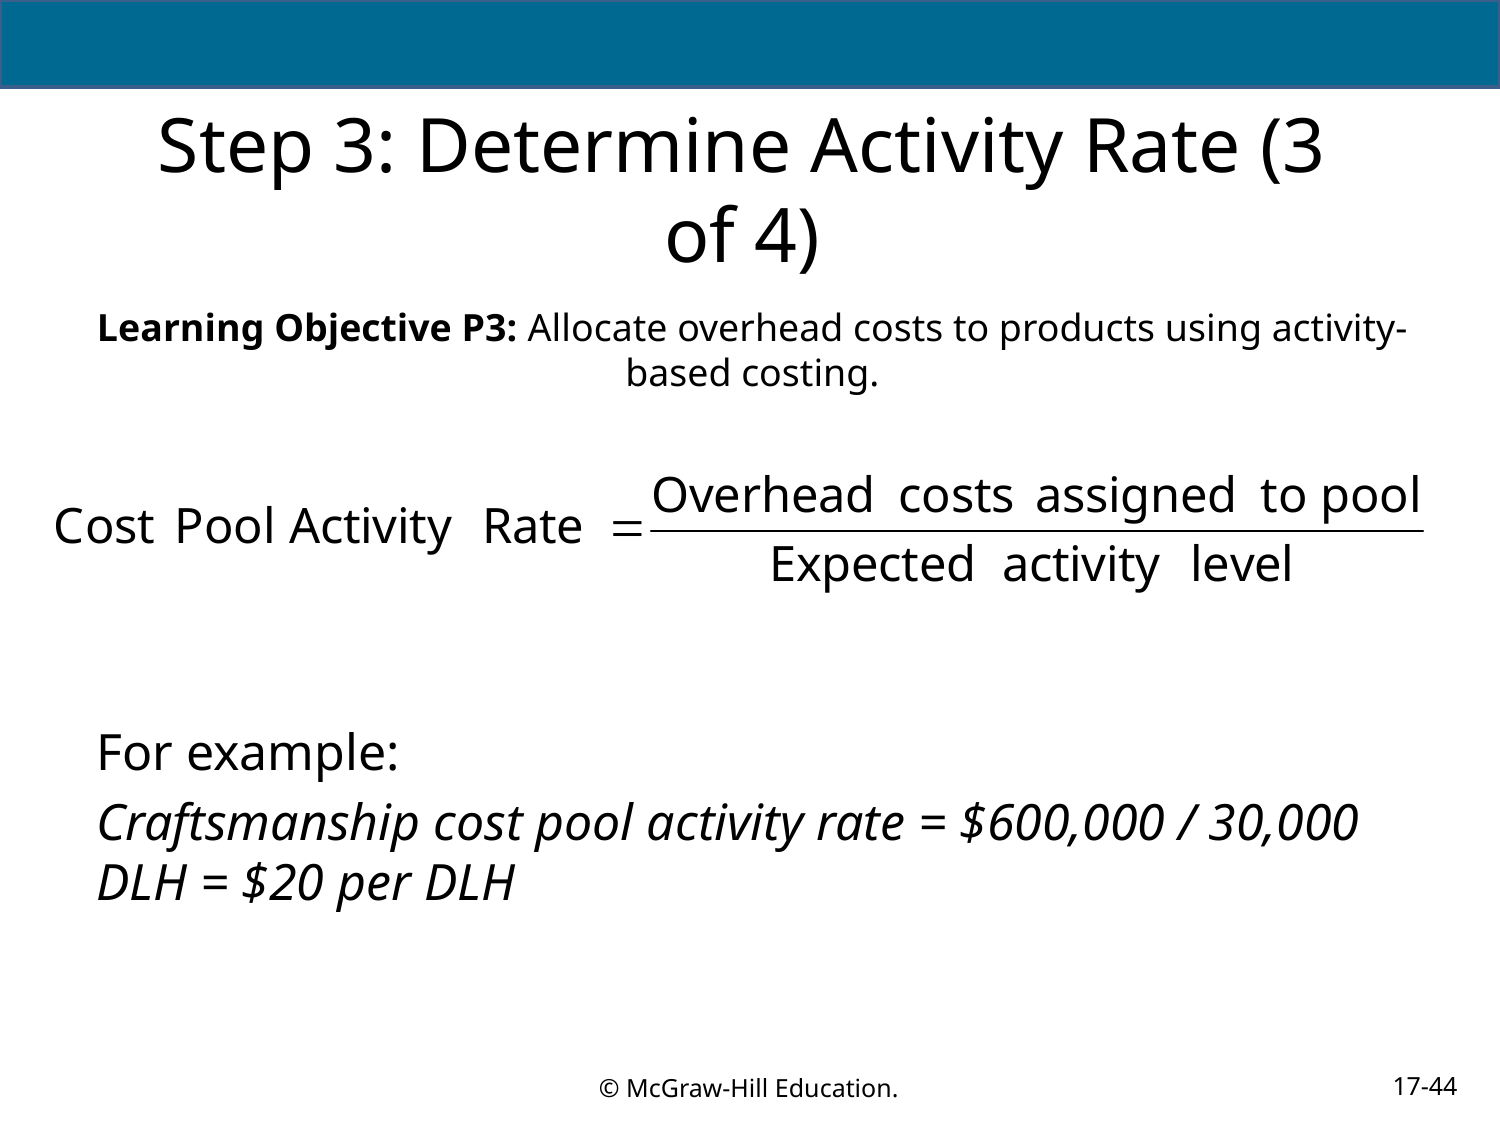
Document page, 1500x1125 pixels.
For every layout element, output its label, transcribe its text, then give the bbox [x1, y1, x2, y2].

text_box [48, 461, 1434, 601]
list Learning Objective P3: Allocate overhead costs to products using activity-based costing. [33, 296, 1472, 408]
title Step 3: Determine Activity Rate (3 of 4) [112, 99, 1372, 275]
list For example: Craftsmanship cost pool activity rate = $600,000 / 30,000 DLH = $20 per DLH [81, 712, 1413, 1050]
